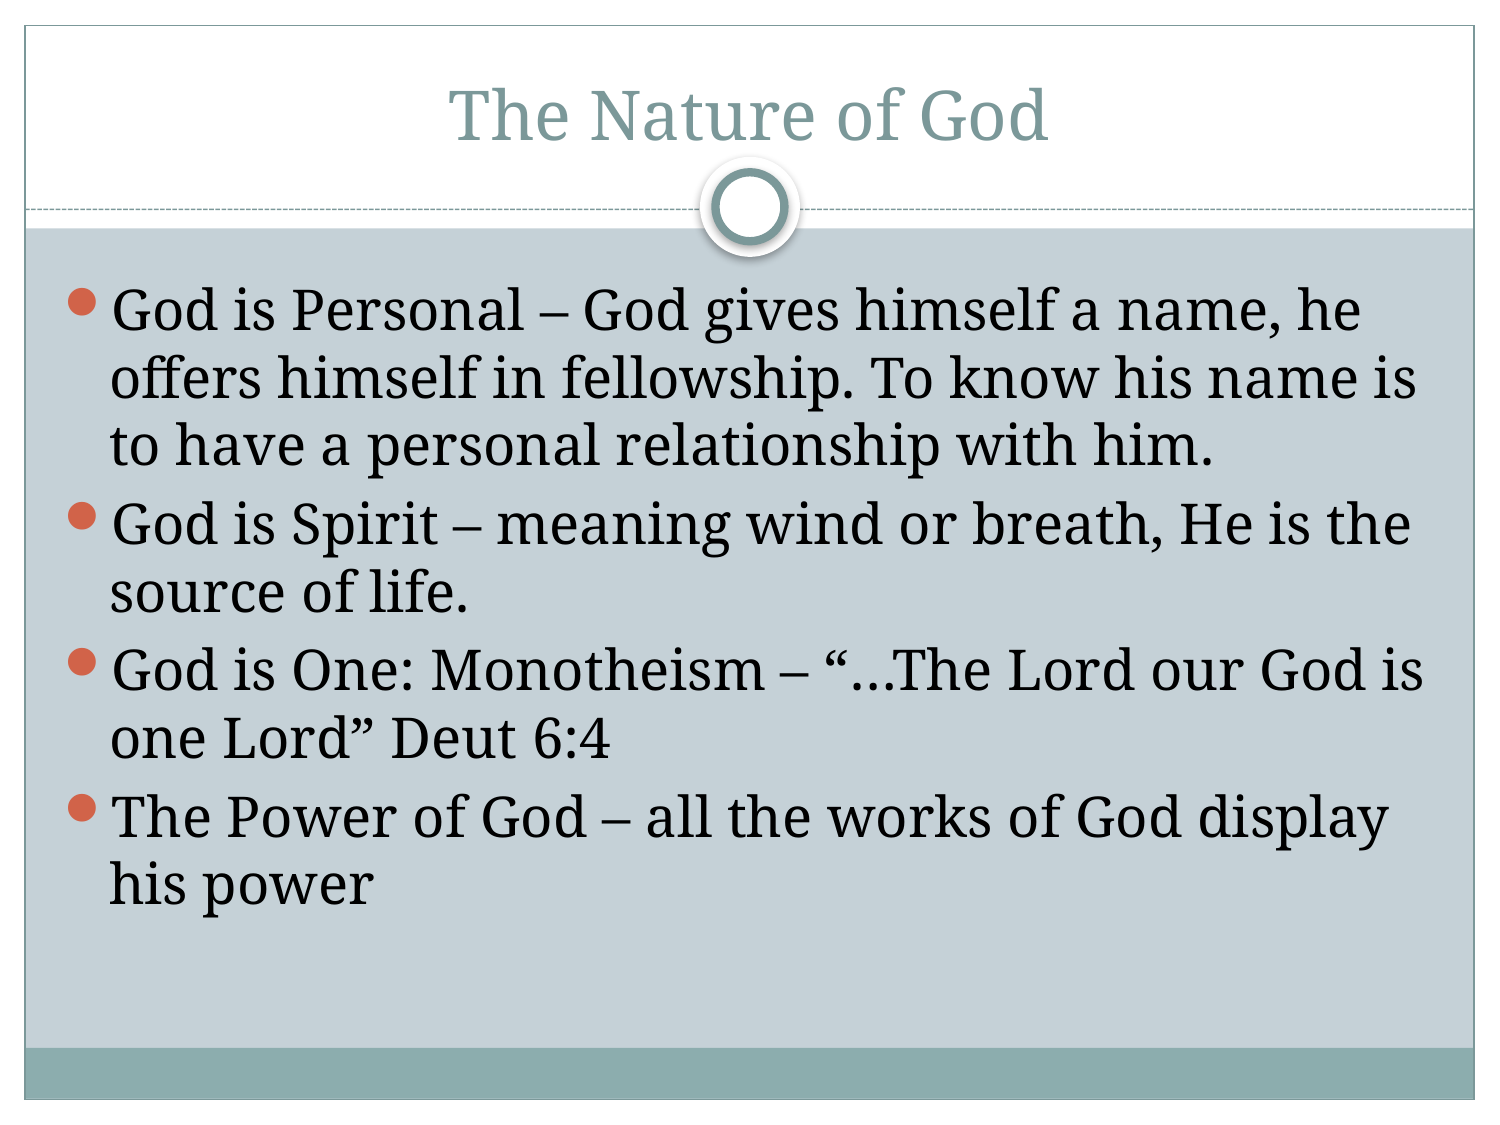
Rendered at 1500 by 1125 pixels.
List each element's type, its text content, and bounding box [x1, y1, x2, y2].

title The Nature of God [49, 37, 1450, 162]
list God is Personal – God gives himself a name, he offers himself in fellowship. To know his name is to have a personal relationship with him. God is Spirit – meaning wind or breath, He is the source of life. God is One: Monotheism – “…The Lord our God is one Lord” Deut 6:4 The Power of God – all the works of God display his power [49, 267, 1445, 1001]
